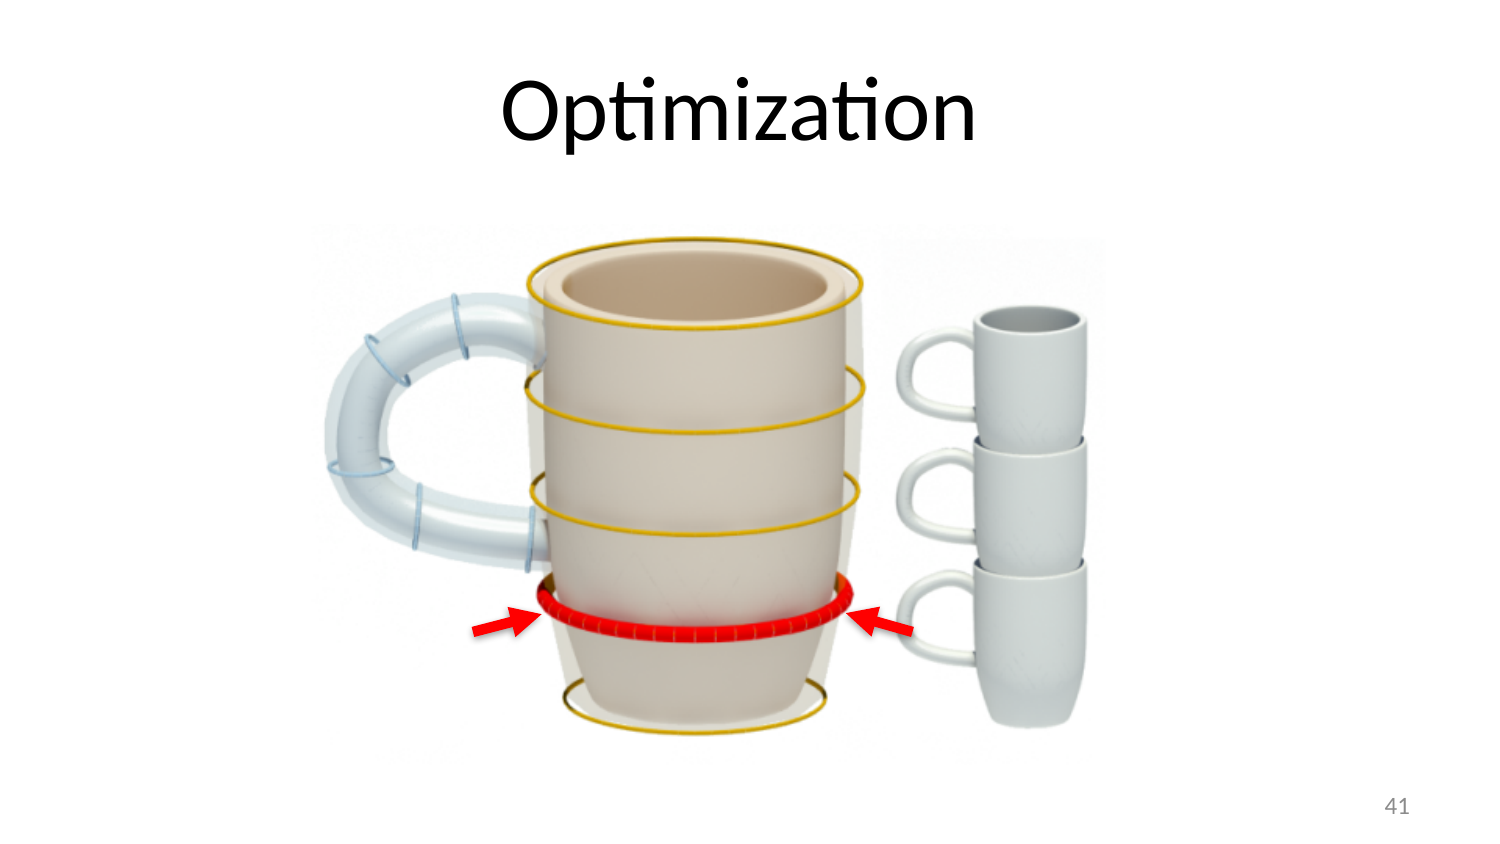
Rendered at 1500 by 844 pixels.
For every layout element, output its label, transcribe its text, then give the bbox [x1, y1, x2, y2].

slide_number 41 [1074, 782, 1425, 827]
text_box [845, 612, 913, 633]
picture [299, 224, 1134, 768]
title Optimization [75, 33, 1425, 175]
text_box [472, 613, 542, 633]
